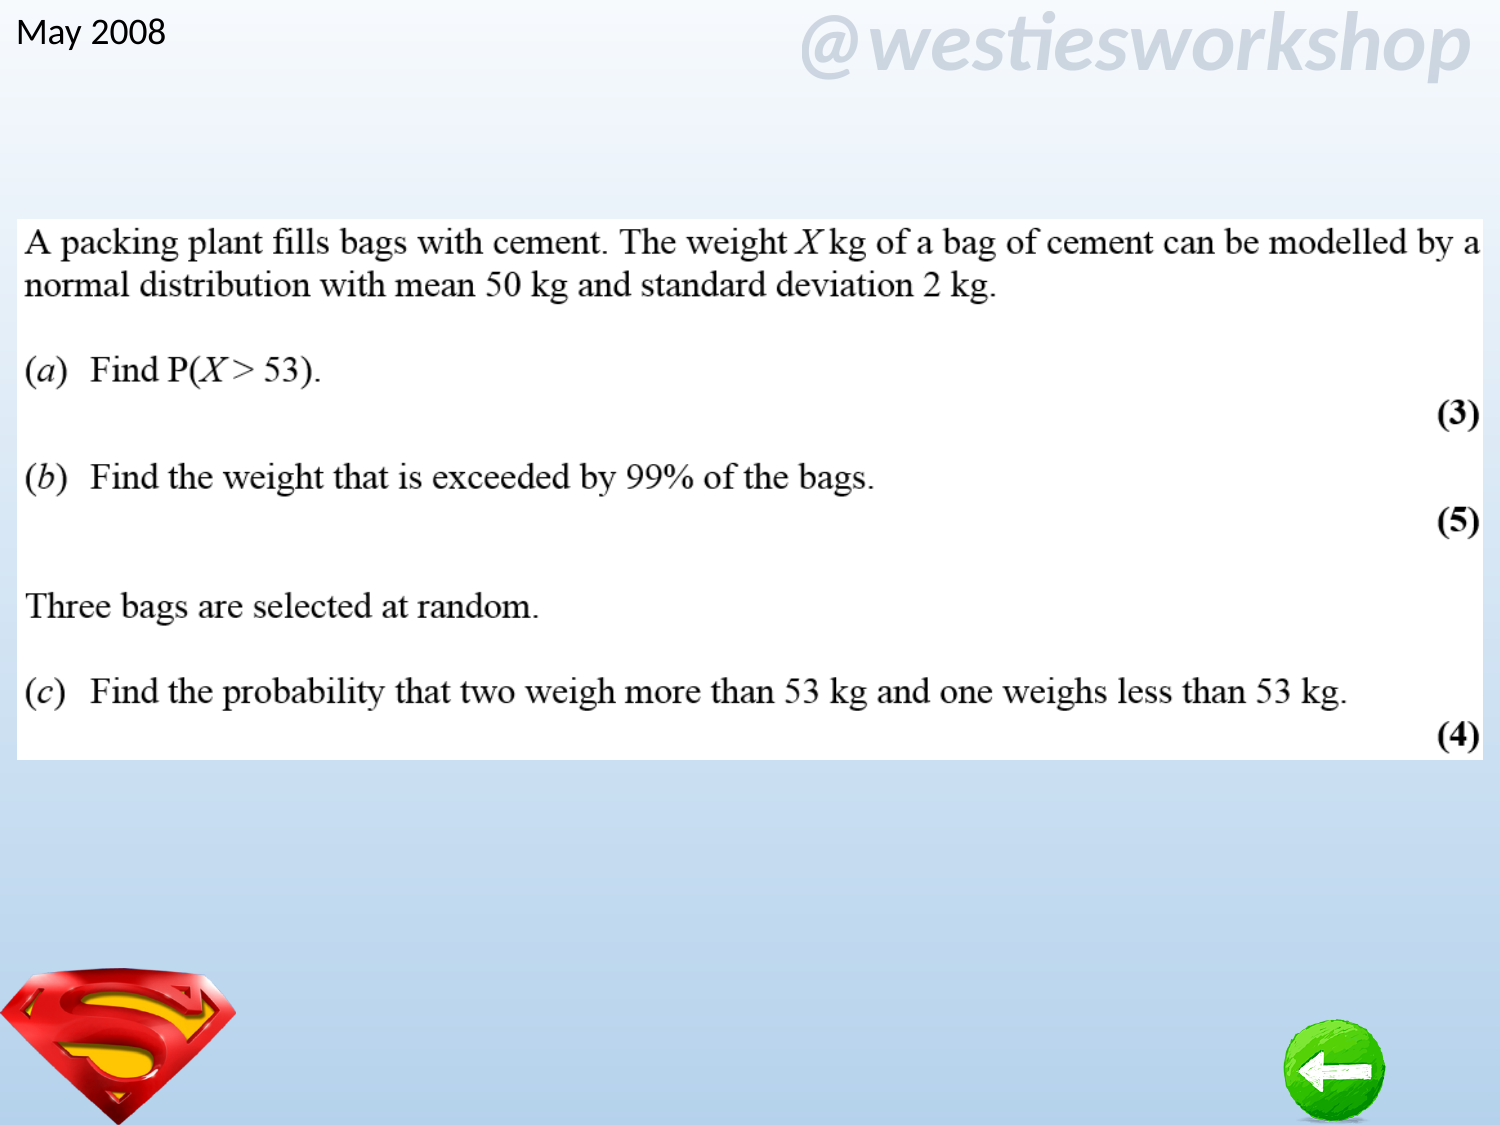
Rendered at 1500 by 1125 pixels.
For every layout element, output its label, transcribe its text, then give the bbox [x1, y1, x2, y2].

picture [1281, 1019, 1387, 1125]
picture [17, 219, 1483, 760]
text_box May 2008 [1, 0, 182, 60]
picture [0, 968, 236, 1125]
